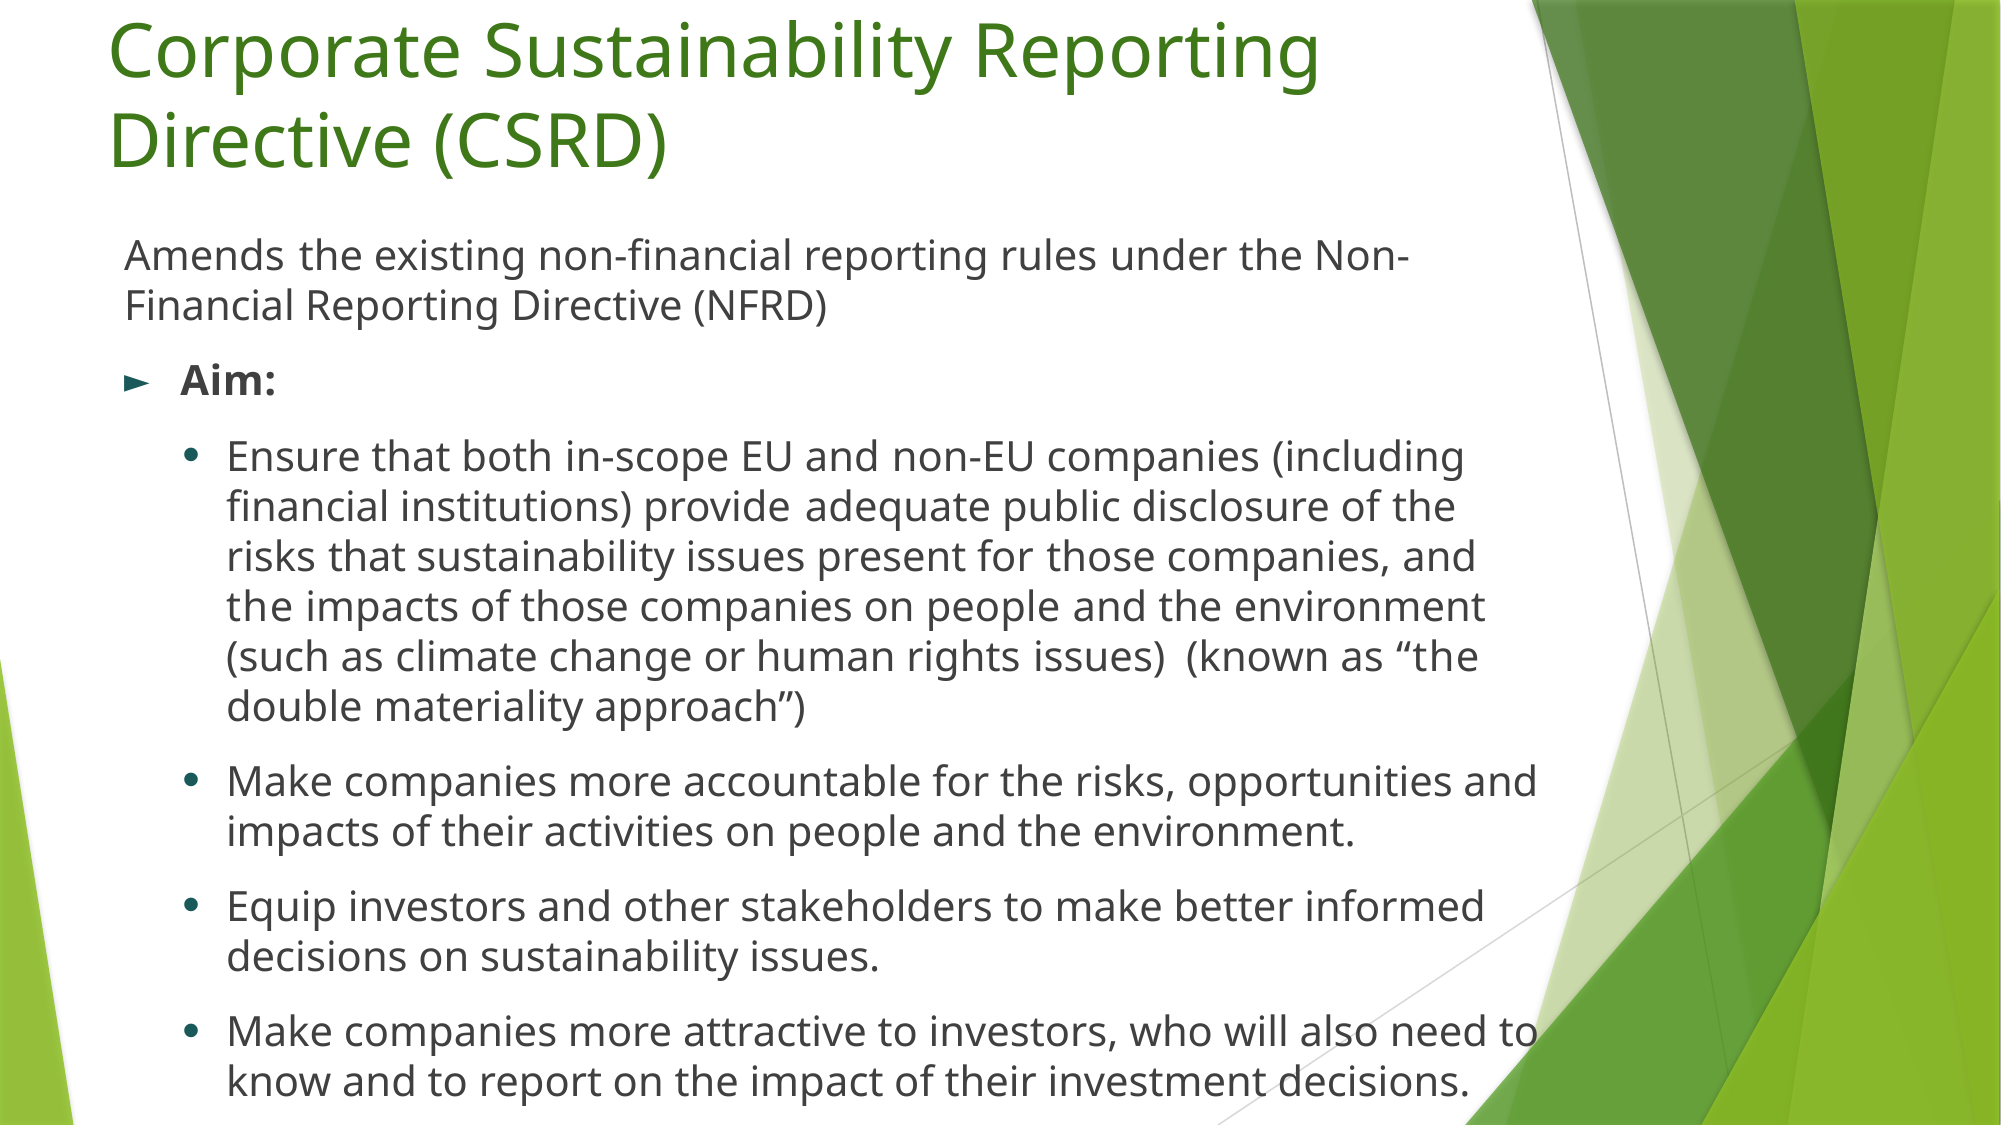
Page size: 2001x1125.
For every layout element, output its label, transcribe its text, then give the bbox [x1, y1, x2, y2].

text_box Amends the existing non-financial reporting rules under the Non-Financial Reporting Directive (NFRD) Aim: Ensure that both in-scope EU and non-EU companies (including financial institutions) provide adequate public disclosure of the risks that sustainability issues present for those companies, and the impacts of those companies on people and the environment (such as climate change or human rights issues) (known as “the double materiality approach”) Make companies more accountable for the risks, opportunities and impacts of their activities on people and the environment. Equip investors and other stakeholders to make better informed decisions on sustainability issues. Make companies more attractive to investors, who will also need to know and to report on the impact of their investment decisions. [122, 226, 1584, 1105]
title Corporate Sustainability Reporting Directive (CSRD) [0, 0, 1535, 190]
